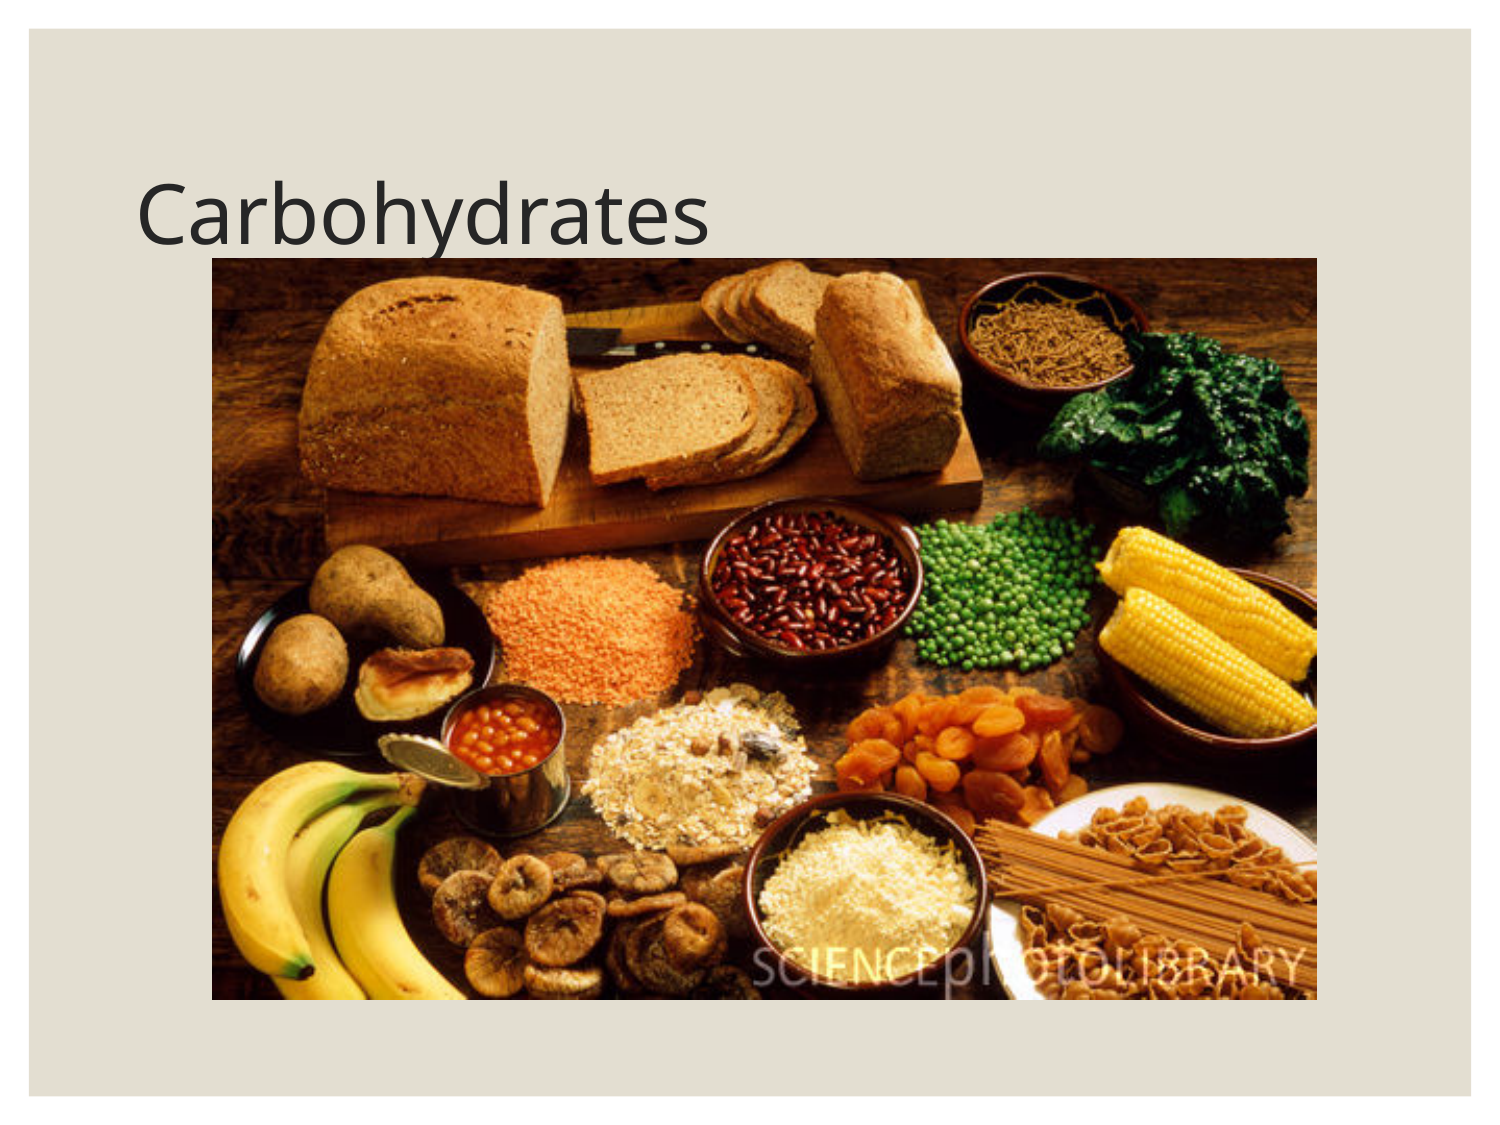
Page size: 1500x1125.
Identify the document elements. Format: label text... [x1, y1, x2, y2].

title Carbohydrates [120, 105, 1380, 331]
picture [212, 258, 1317, 1000]
